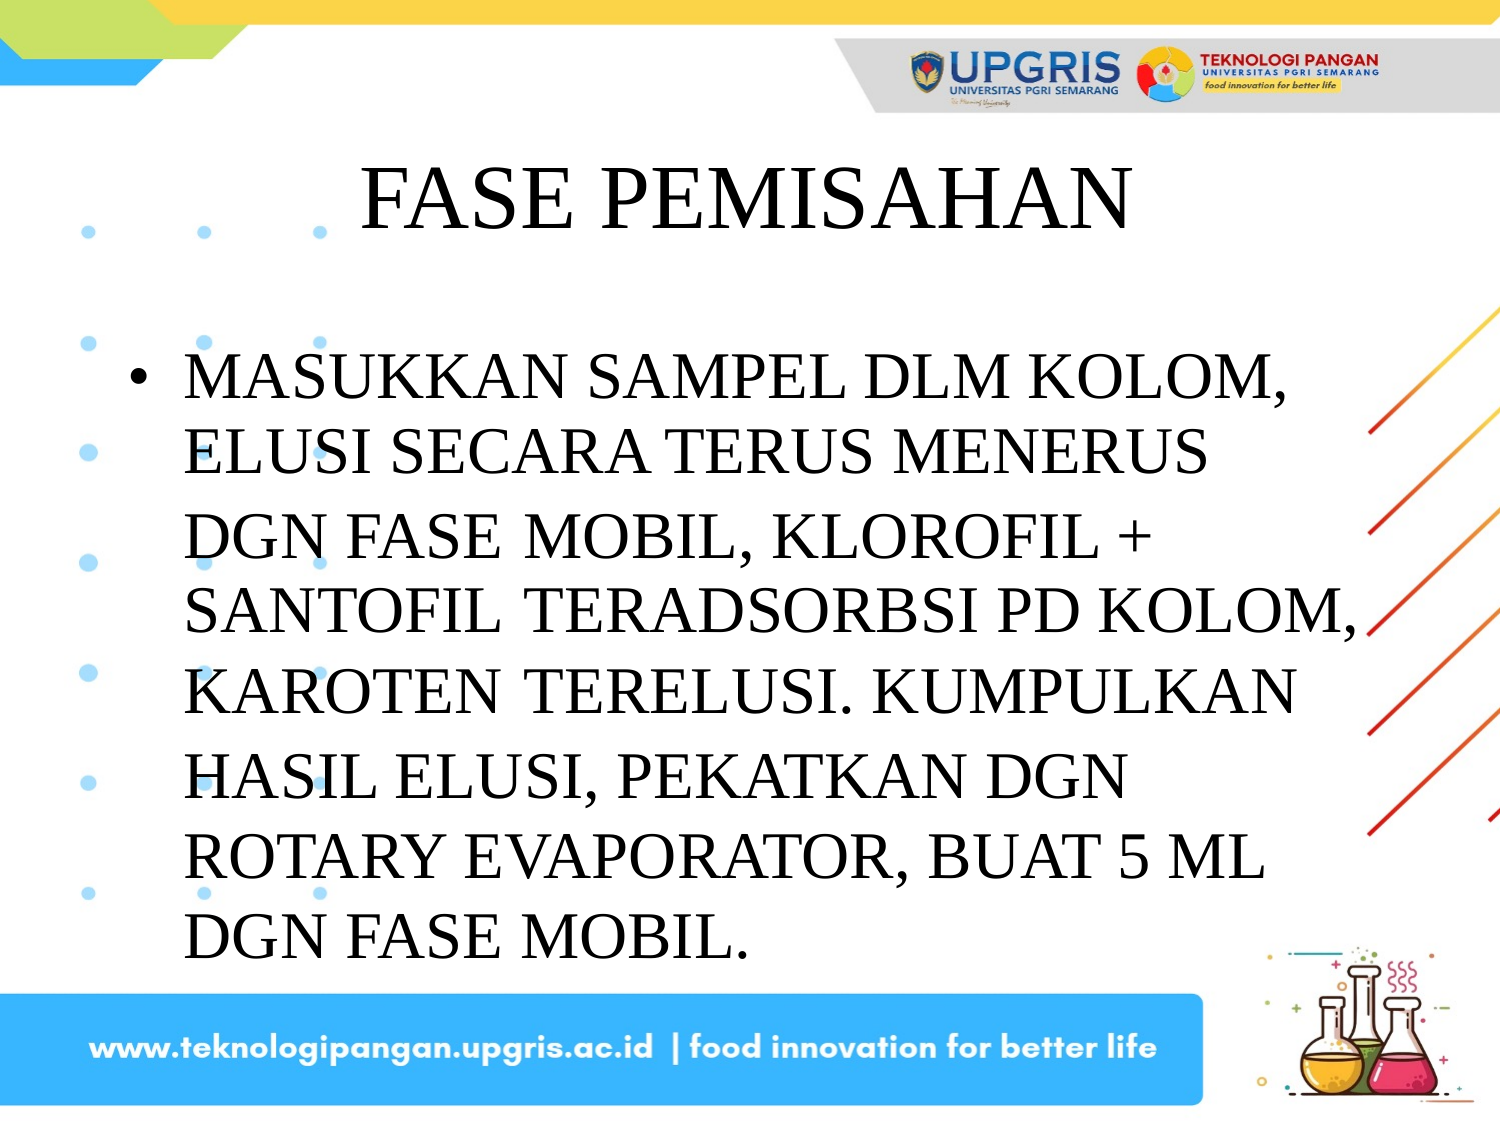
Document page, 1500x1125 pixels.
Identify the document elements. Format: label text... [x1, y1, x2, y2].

text_box MOBIL, KLOROFIL + TERADSORBSI PD KOLOM, TERELUSI. KUMPULKAN [515, 501, 1371, 733]
text_box [112, 99, 1388, 288]
text_box MASUKKAN SAMPEL DLM KOLOM, ELUSI SECARA TERUS MENERUS [181, 341, 1303, 493]
text_box • [125, 341, 163, 413]
picture [0, 0, 1500, 1125]
text_box [112, 324, 1388, 1000]
text_box DGN FASE SANTOFIL KAROTEN [181, 501, 515, 733]
text_box FASE PEMISAHAN [357, 151, 1157, 248]
text_box HASIL ELUSI, PEKATKAN DGN ROTARY EVAPORATOR, BUAT 5 ML DGN FASE MOBIL. [181, 741, 1315, 973]
